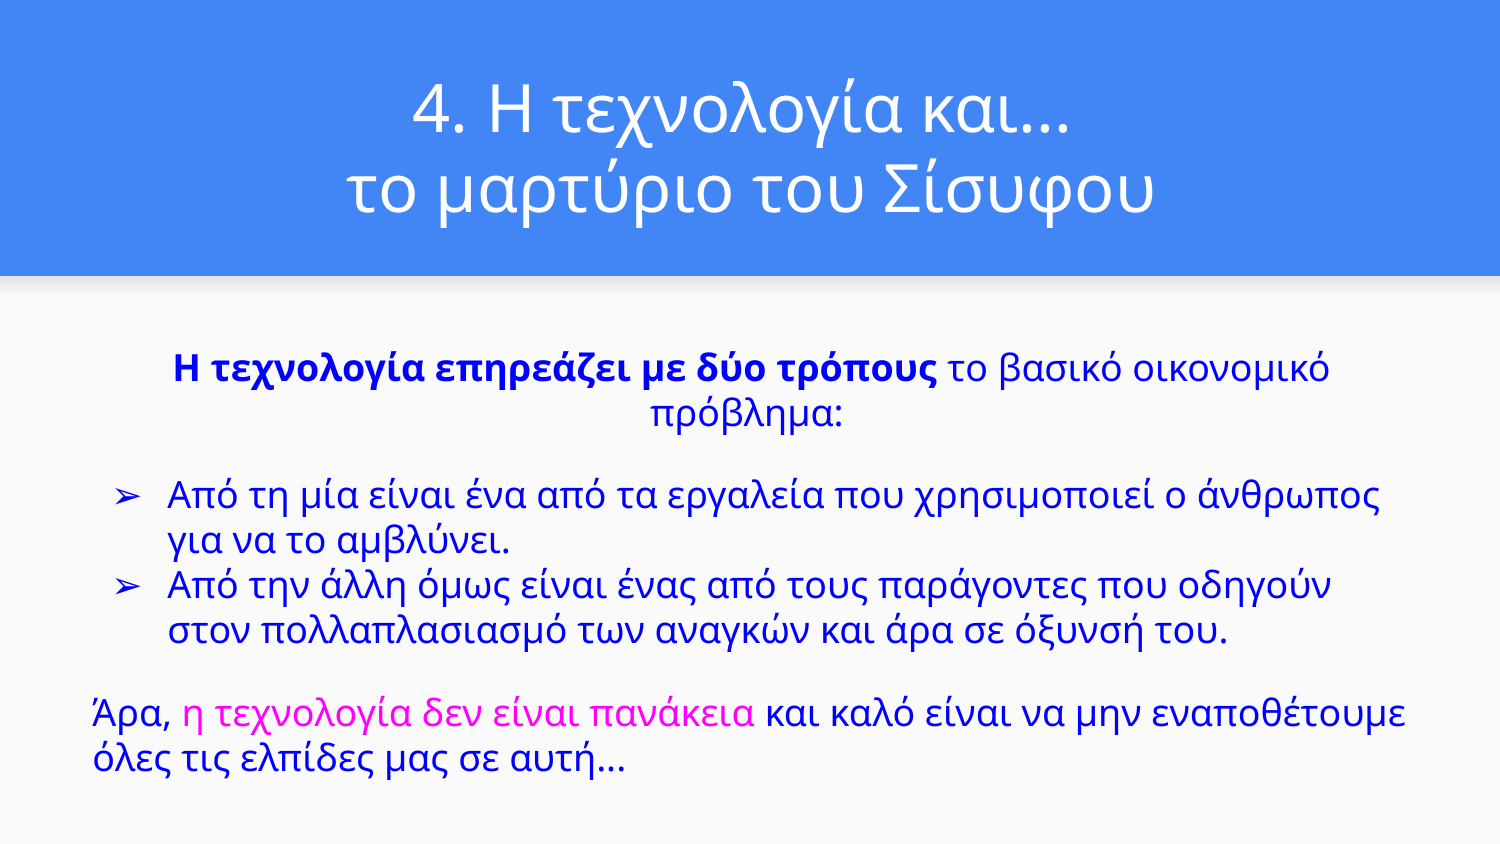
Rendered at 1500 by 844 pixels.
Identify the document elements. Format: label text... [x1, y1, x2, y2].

title 4. Η τεχνολογία και... το μαρτύριο του Σίσυφου [77, 54, 1427, 241]
text_box Η τεχνολογία επηρεάζει με δύο τρόπους το βασικό οικονομικό πρόβλημα: Από τη μία είναι ένα από τα εργαλεία που χρησιμοποιεί ο άνθρωπος για να το αμβλύνει. Από την άλλη όμως είναι ένας από τους παράγοντες που οδηγούν στον πολλαπλασιασμό των αναγκών και άρα σε όξυνσή του. Άρα, η τεχνολογία δεν είναι πανάκεια και καλό είναι να μην εναποθέτουμε όλες τις ελπίδες μας σε αυτή... [77, 328, 1427, 739]
